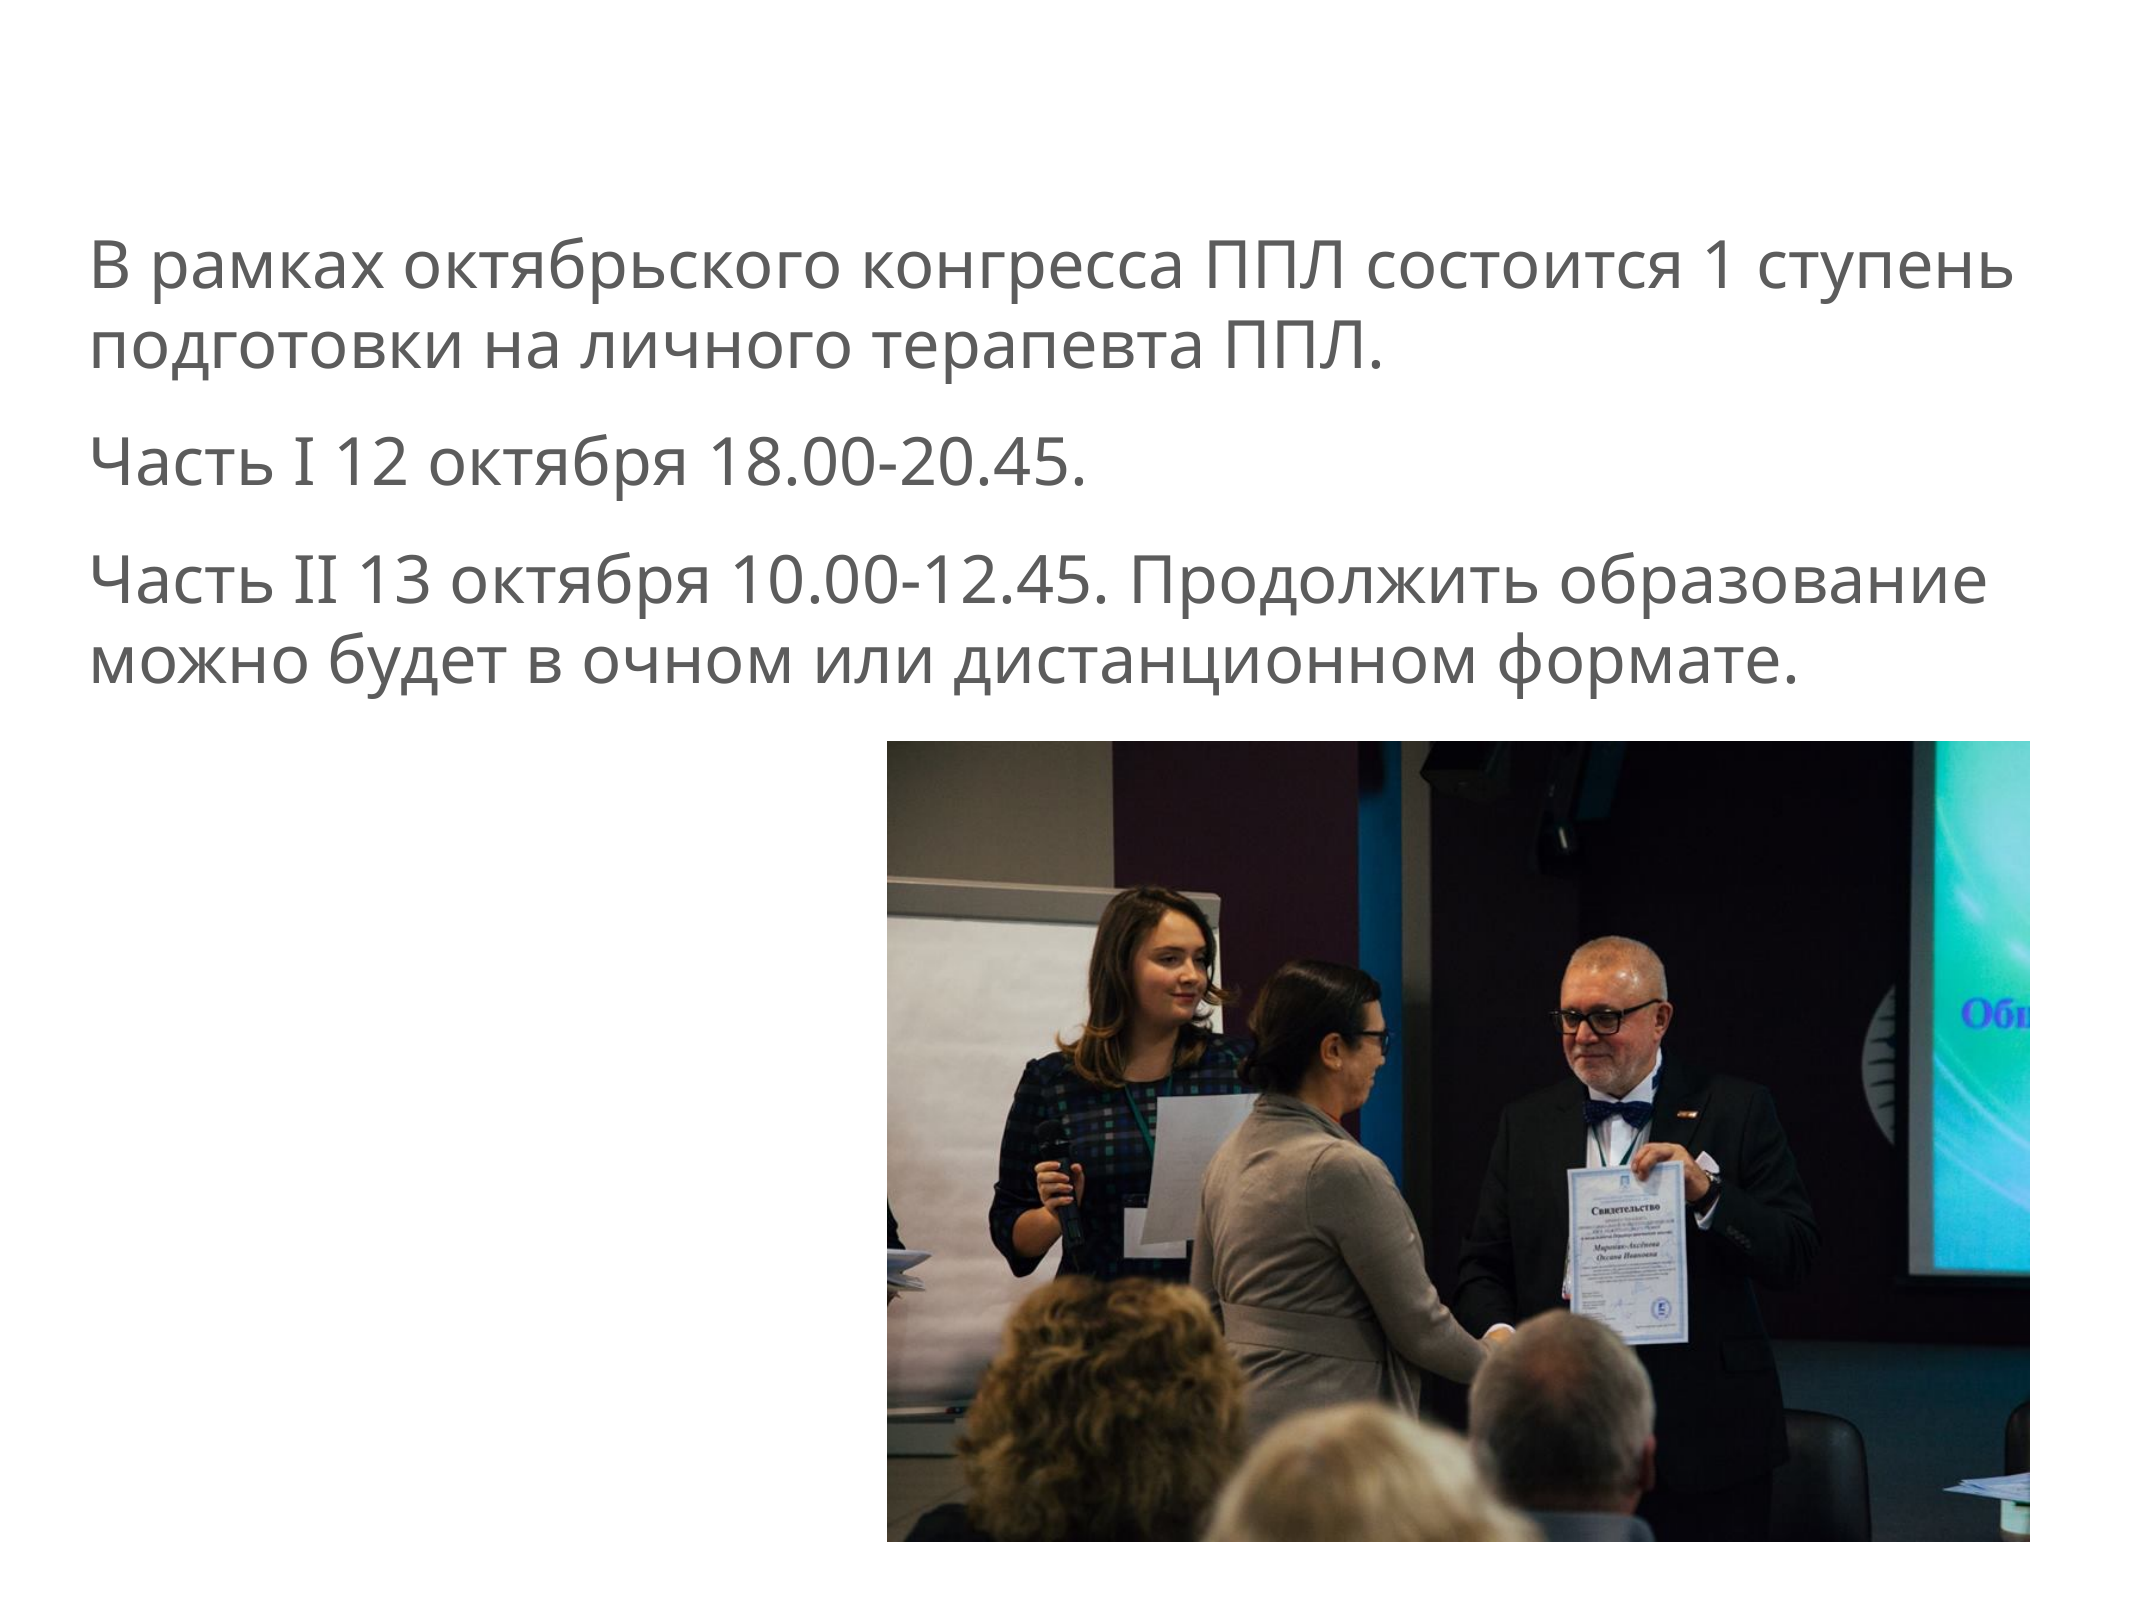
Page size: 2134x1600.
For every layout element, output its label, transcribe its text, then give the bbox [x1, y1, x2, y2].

picture [887, 741, 2031, 1542]
picture [2023, 1371, 2027, 1388]
text_box В рамках октябрьского конгресса ППЛ состоится 1 ступень подготовки на личного терапевта ППЛ. Часть I 12 октября 18.00-20.45. Часть II 13 октября 10.00-12.45. Продолжить образование можно будет в очном или дистанционном формате. [80, 213, 2053, 705]
